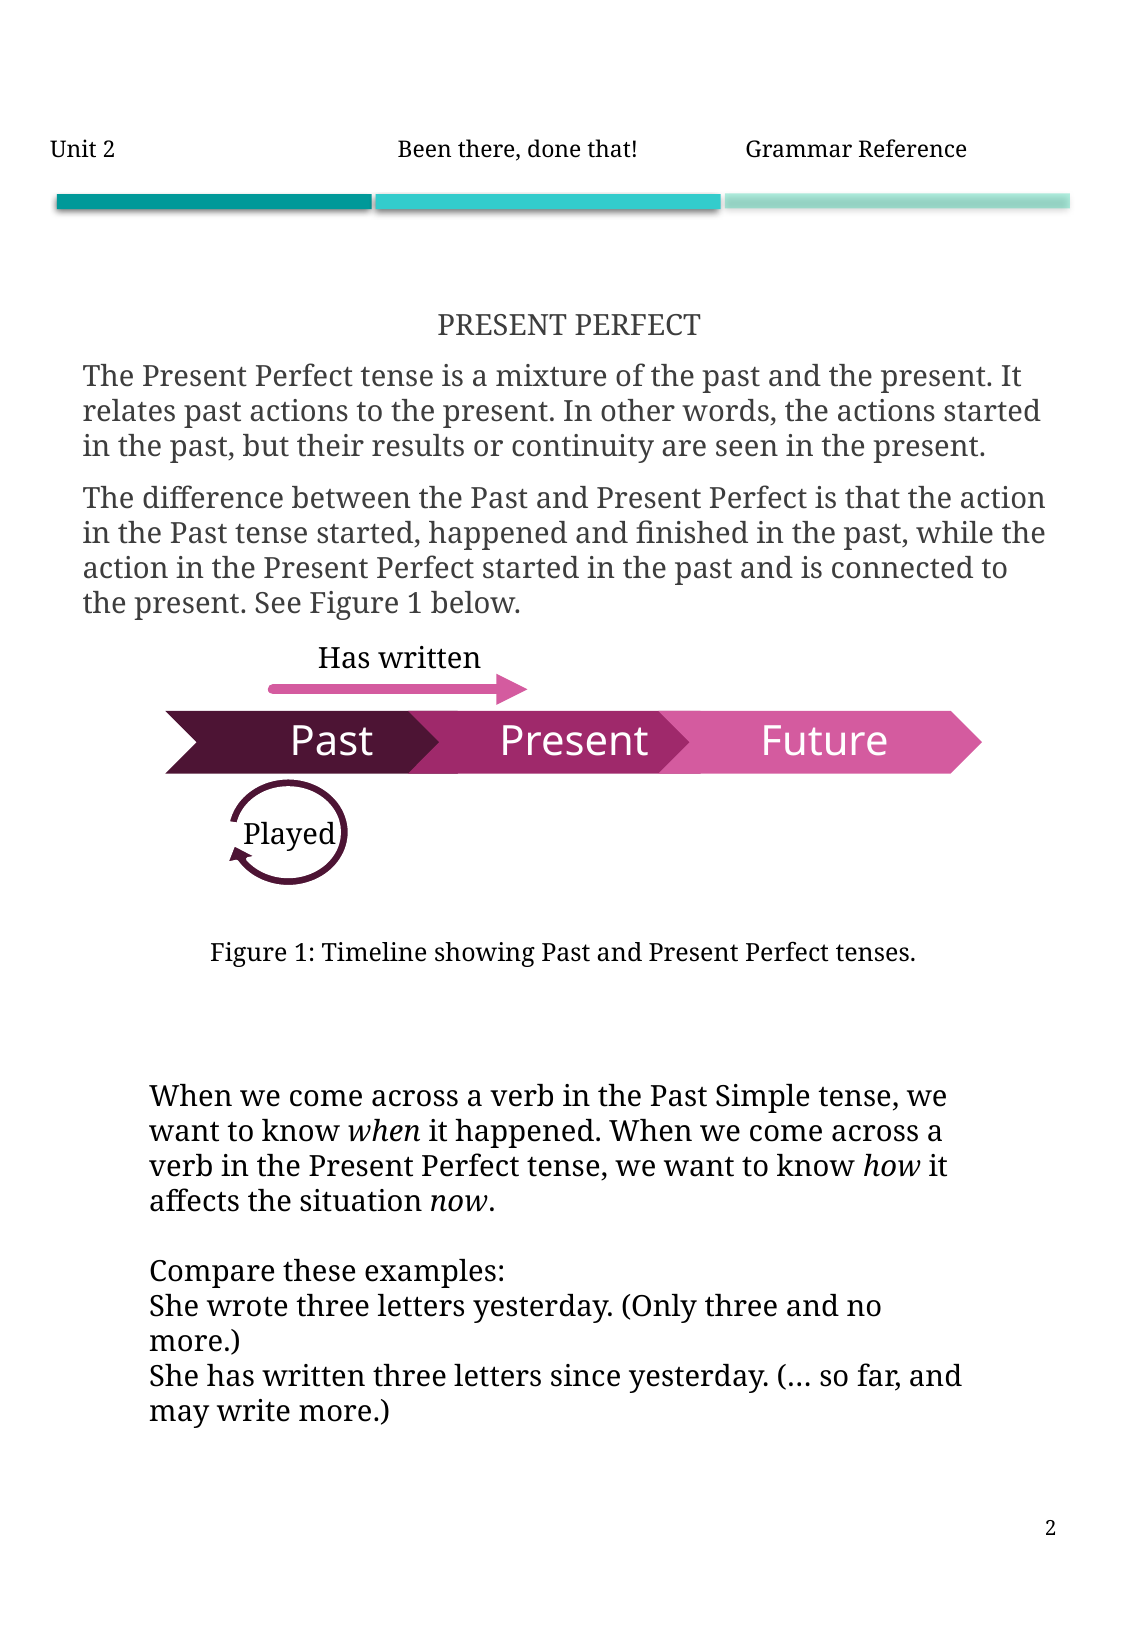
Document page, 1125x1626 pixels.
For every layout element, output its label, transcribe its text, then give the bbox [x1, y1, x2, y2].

text_box Has written [303, 632, 497, 682]
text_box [115, 710, 1024, 775]
table_header Unit 2 [42, 129, 389, 262]
table_header Grammar Reference [737, 129, 1084, 262]
table_header Been there, done that! [389, 129, 737, 262]
text_box [231, 785, 345, 807]
text_box [224, 853, 345, 889]
slide_number 2 [974, 1485, 1072, 1572]
text_box Played [228, 807, 351, 858]
list Present Perfect The Present Perfect tense is a mixture of the past and the present. It relates past actions to the present. In other words, the actions started in the past, but their results or continuity are seen in the present. The difference between the Past and Present Perfect is that the action in the Past tense started, happened and finished in the past, while the action in the Present Perfect started in the past and is connected to the present. See Figure 1 below. [67, 298, 1072, 611]
text_box When we come across a verb in the Past Simple tense, we want to know when it happened. When we come across a verb in the Present Perfect tense, we want to know how it affects the situation now. Compare these examples: She wrote three letters yesterday. (Only three and no more.) She has written three letters since yesterday. (… so far, and may write more.) [134, 1069, 993, 1435]
text_box Figure 1: Timeline showing Past and Present Perfect tenses. [97, 689, 1037, 974]
